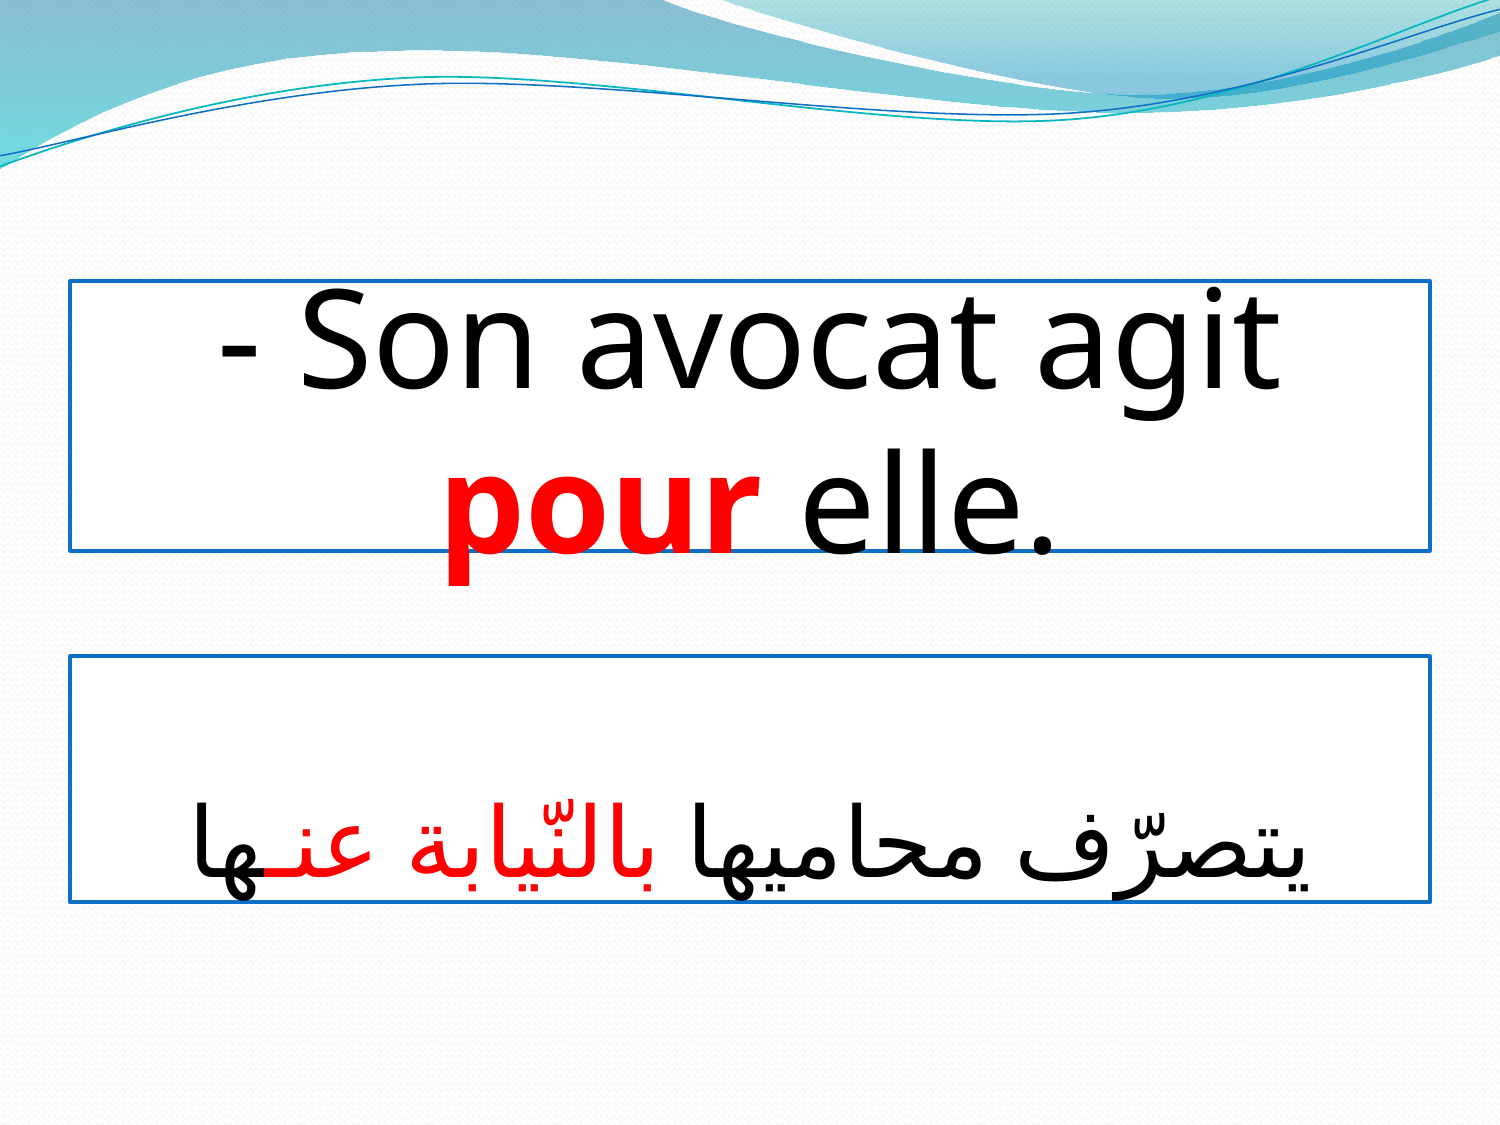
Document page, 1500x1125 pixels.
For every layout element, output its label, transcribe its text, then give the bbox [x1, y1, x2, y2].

text_box - Son avocat agit pour elle. [68, 279, 1432, 553]
text_box يتصرّف محاميها بالنّيابة عنـها [68, 654, 1432, 904]
